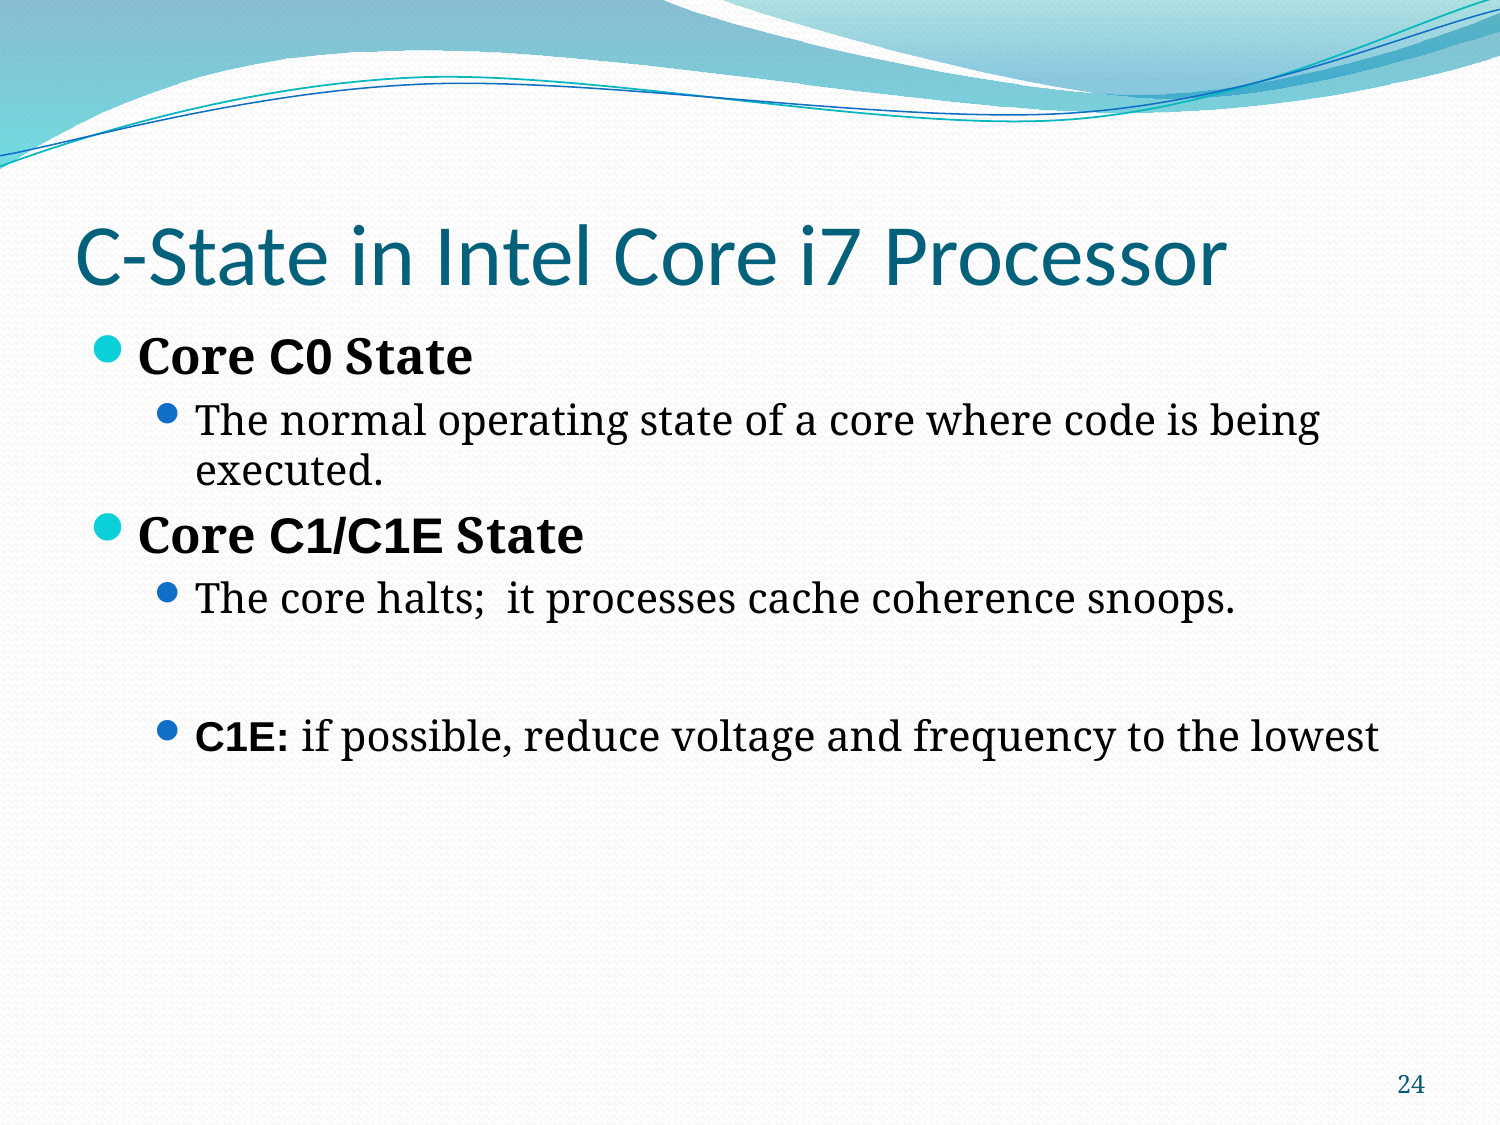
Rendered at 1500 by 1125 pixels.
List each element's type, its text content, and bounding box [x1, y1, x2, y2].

list Core C0 State The normal operating state of a core where code is being executed. Core C1/C1E State The core halts; it processes cache coherence snoops. C1E: if possible, reduce voltage and frequency to the lowest [75, 317, 1425, 1038]
slide_number 24 [1299, 1042, 1425, 1103]
title C-State in Intel Core i7 Processor [75, 115, 1425, 303]
